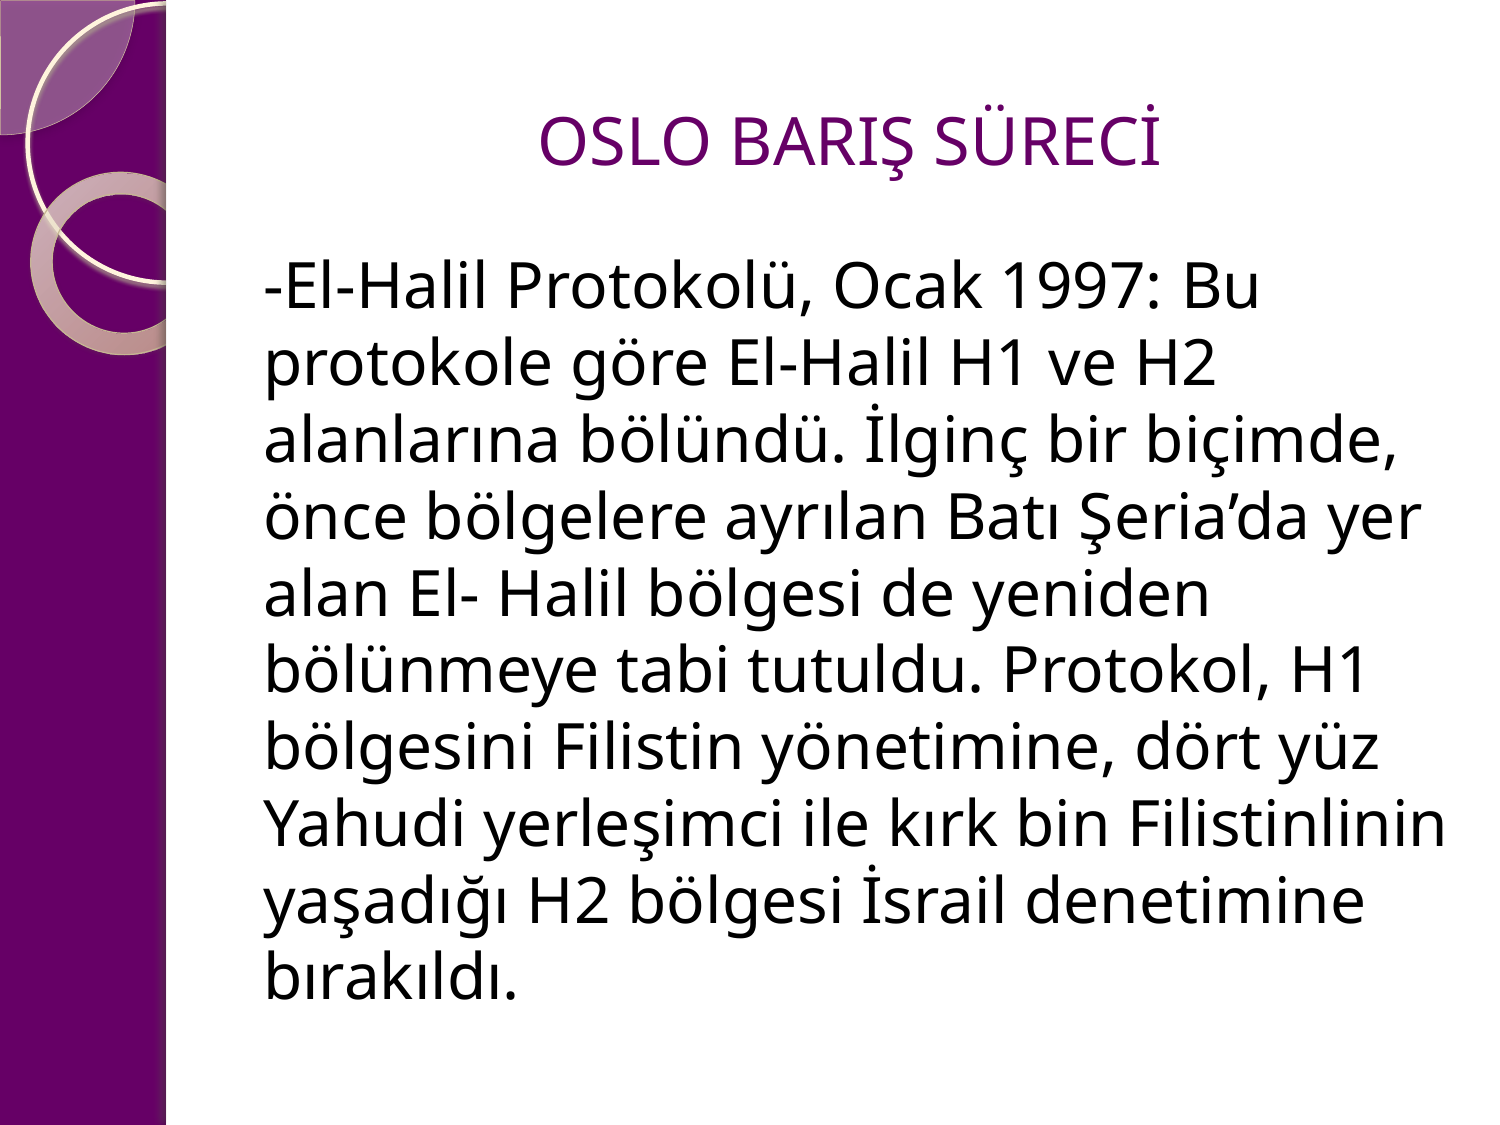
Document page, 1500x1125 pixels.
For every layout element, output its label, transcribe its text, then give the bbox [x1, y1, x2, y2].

title OSLO BARIŞ SÜRECİ [235, 45, 1466, 233]
list -El-Halil Protokolü, Ocak 1997: Bu protokole göre El-Halil H1 ve H2 alanlarına bölündü. İlginç bir biçimde, önce bölgelere ayrılan Batı Şeria’da yer alan El- Halil bölgesi de yeniden bölünmeye tabi tutuldu. Protokol, H1 bölgesini Filistin yönetimine, dört yüz Yahudi yerleşimci ile kırk bin Filistinlinin yaşadığı H2 bölgesi İsrail denetimine bırakıldı. [235, 237, 1466, 1025]
